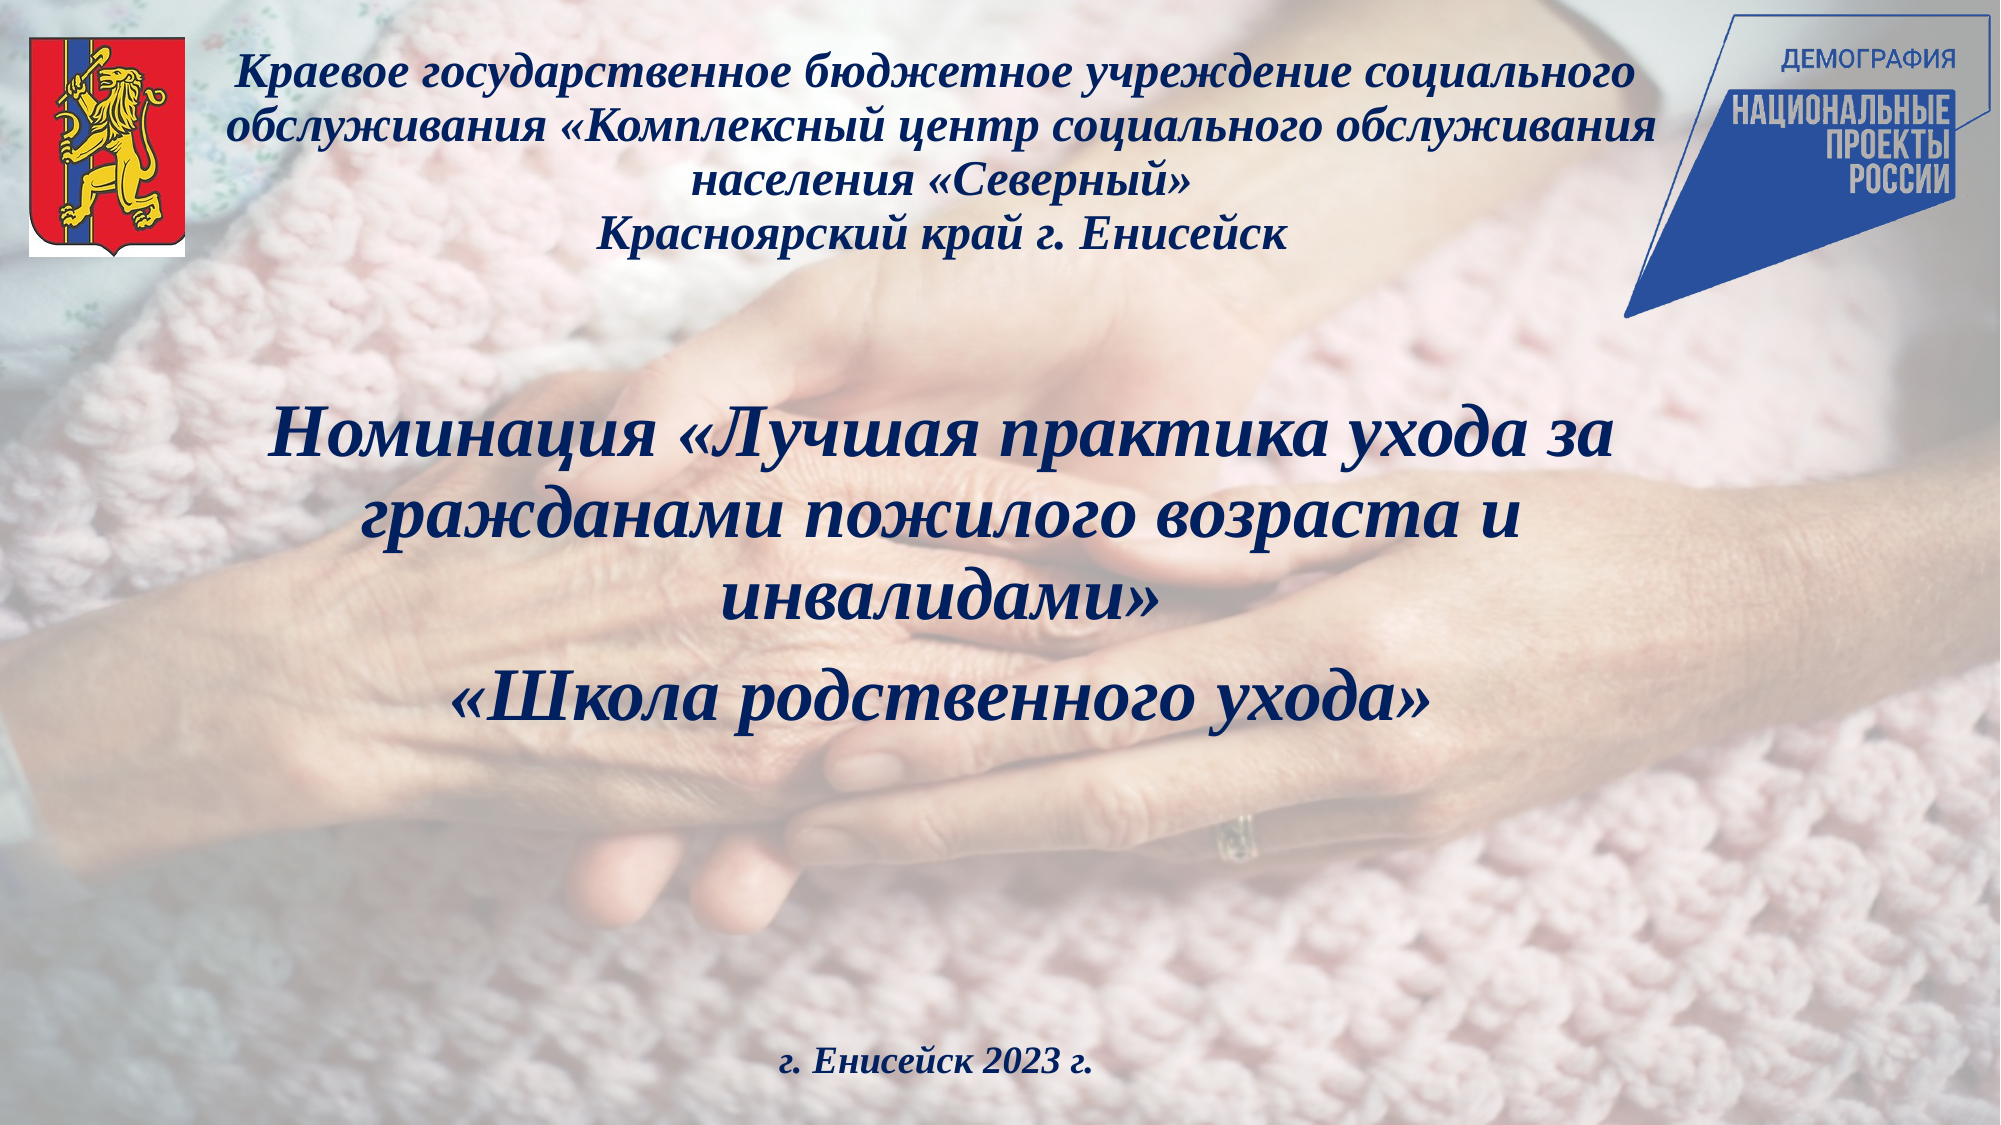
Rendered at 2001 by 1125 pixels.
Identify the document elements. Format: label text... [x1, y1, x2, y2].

subtitle Номинация «Лучшая практика ухода за гражданами пожилого возраста и инвалидами» «Школа родственного ухода» г. Енисейск 2023 г. [184, 280, 1700, 1090]
picture [29, 37, 185, 257]
title Краевое государственное бюджетное учреждение социального обслуживания «Комплексный центр социального обслуживания населения «Северный» Красноярский край г. Енисейск [29, 37, 1604, 268]
picture [1604, 0, 2000, 330]
